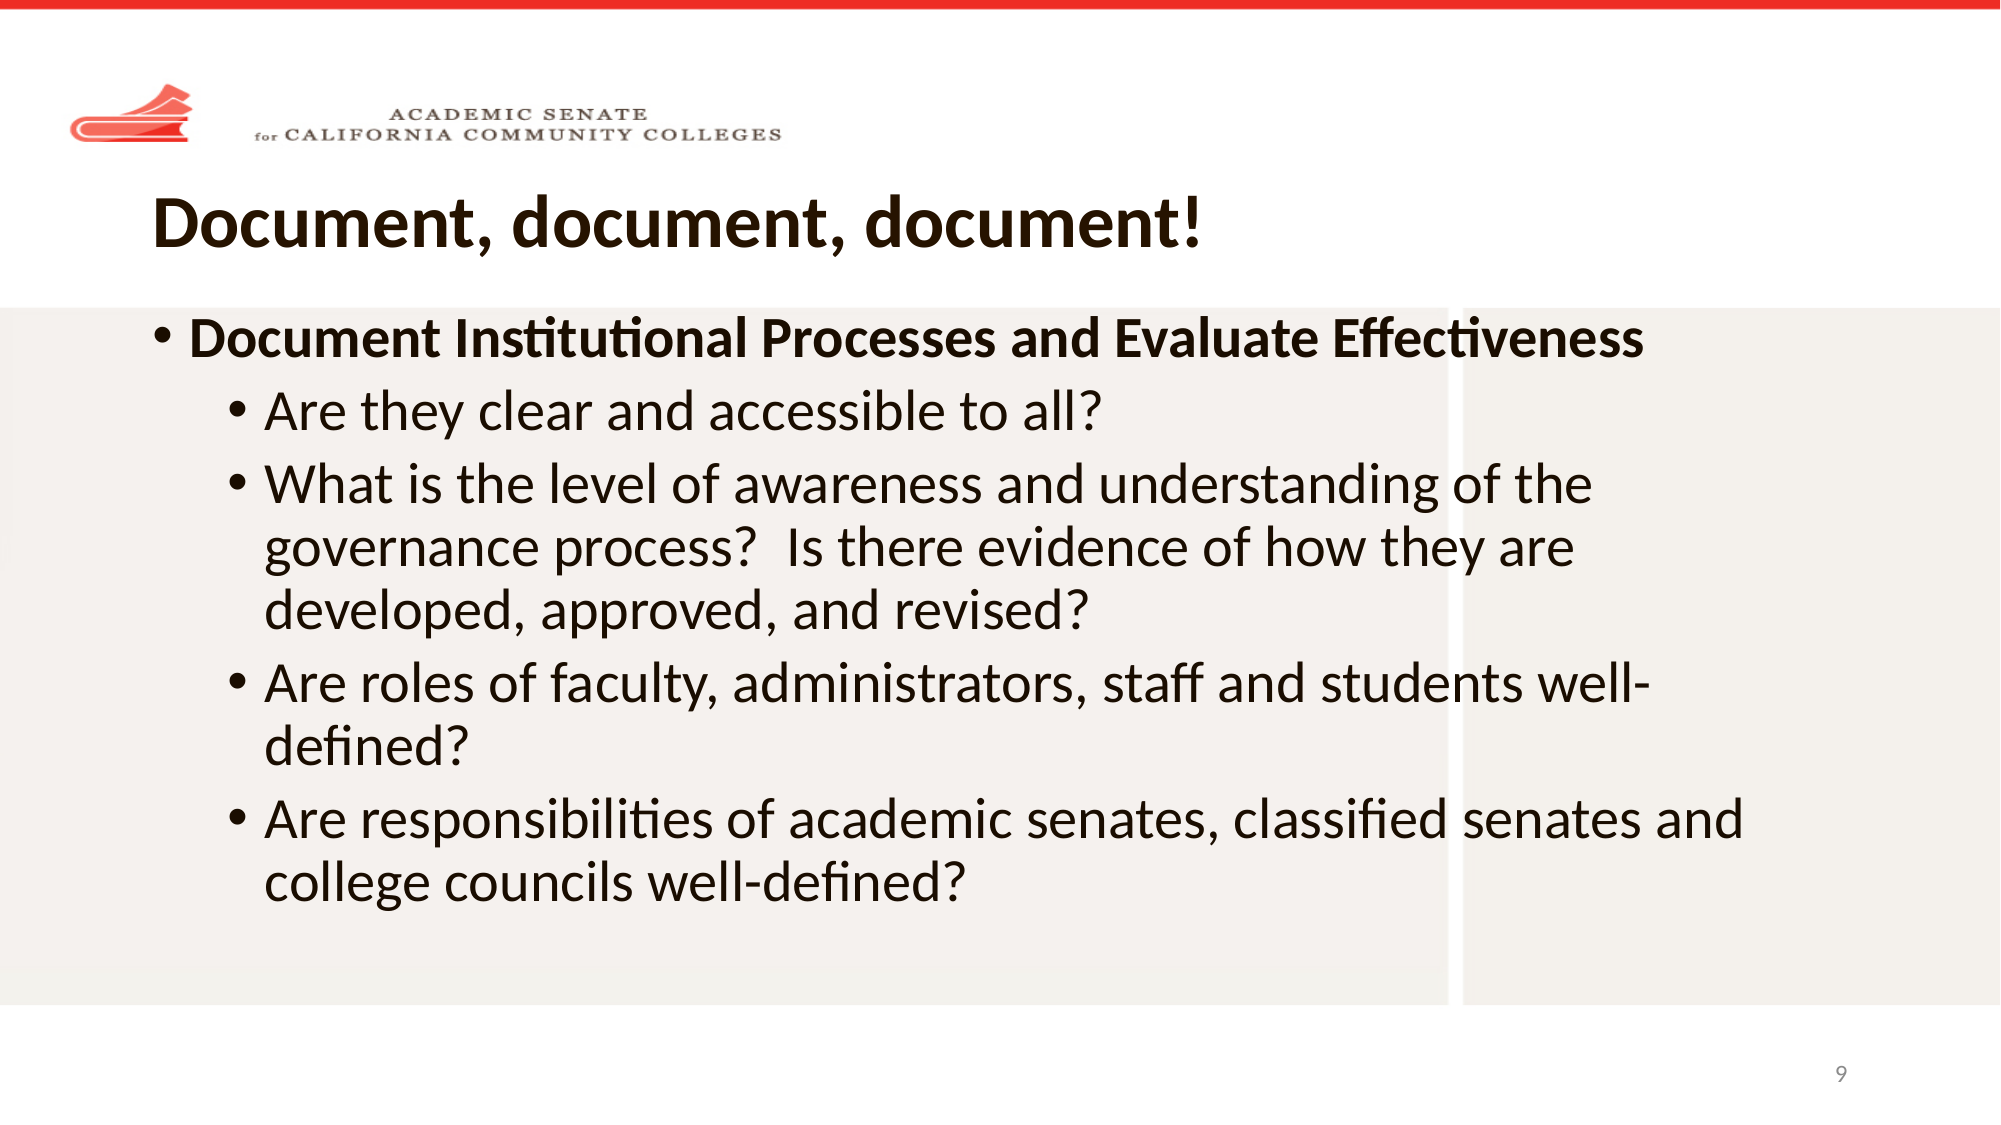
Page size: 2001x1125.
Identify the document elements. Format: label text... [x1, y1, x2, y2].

slide_number 9 [1412, 1042, 1863, 1103]
list Document Institutional Processes and Evaluate Effectiveness Are they clear and accessible to all? What is the level of awareness and understanding of the governance process? Is there evidence of how they are developed, approved, and revised? Are roles of faculty, administrators, staff and students well-defined? Are responsibilities of academic senates, classified senates and college councils well-defined? [137, 299, 1863, 1014]
picture [0, 0, 2001, 1125]
title Document, document, document! [137, 148, 1863, 299]
